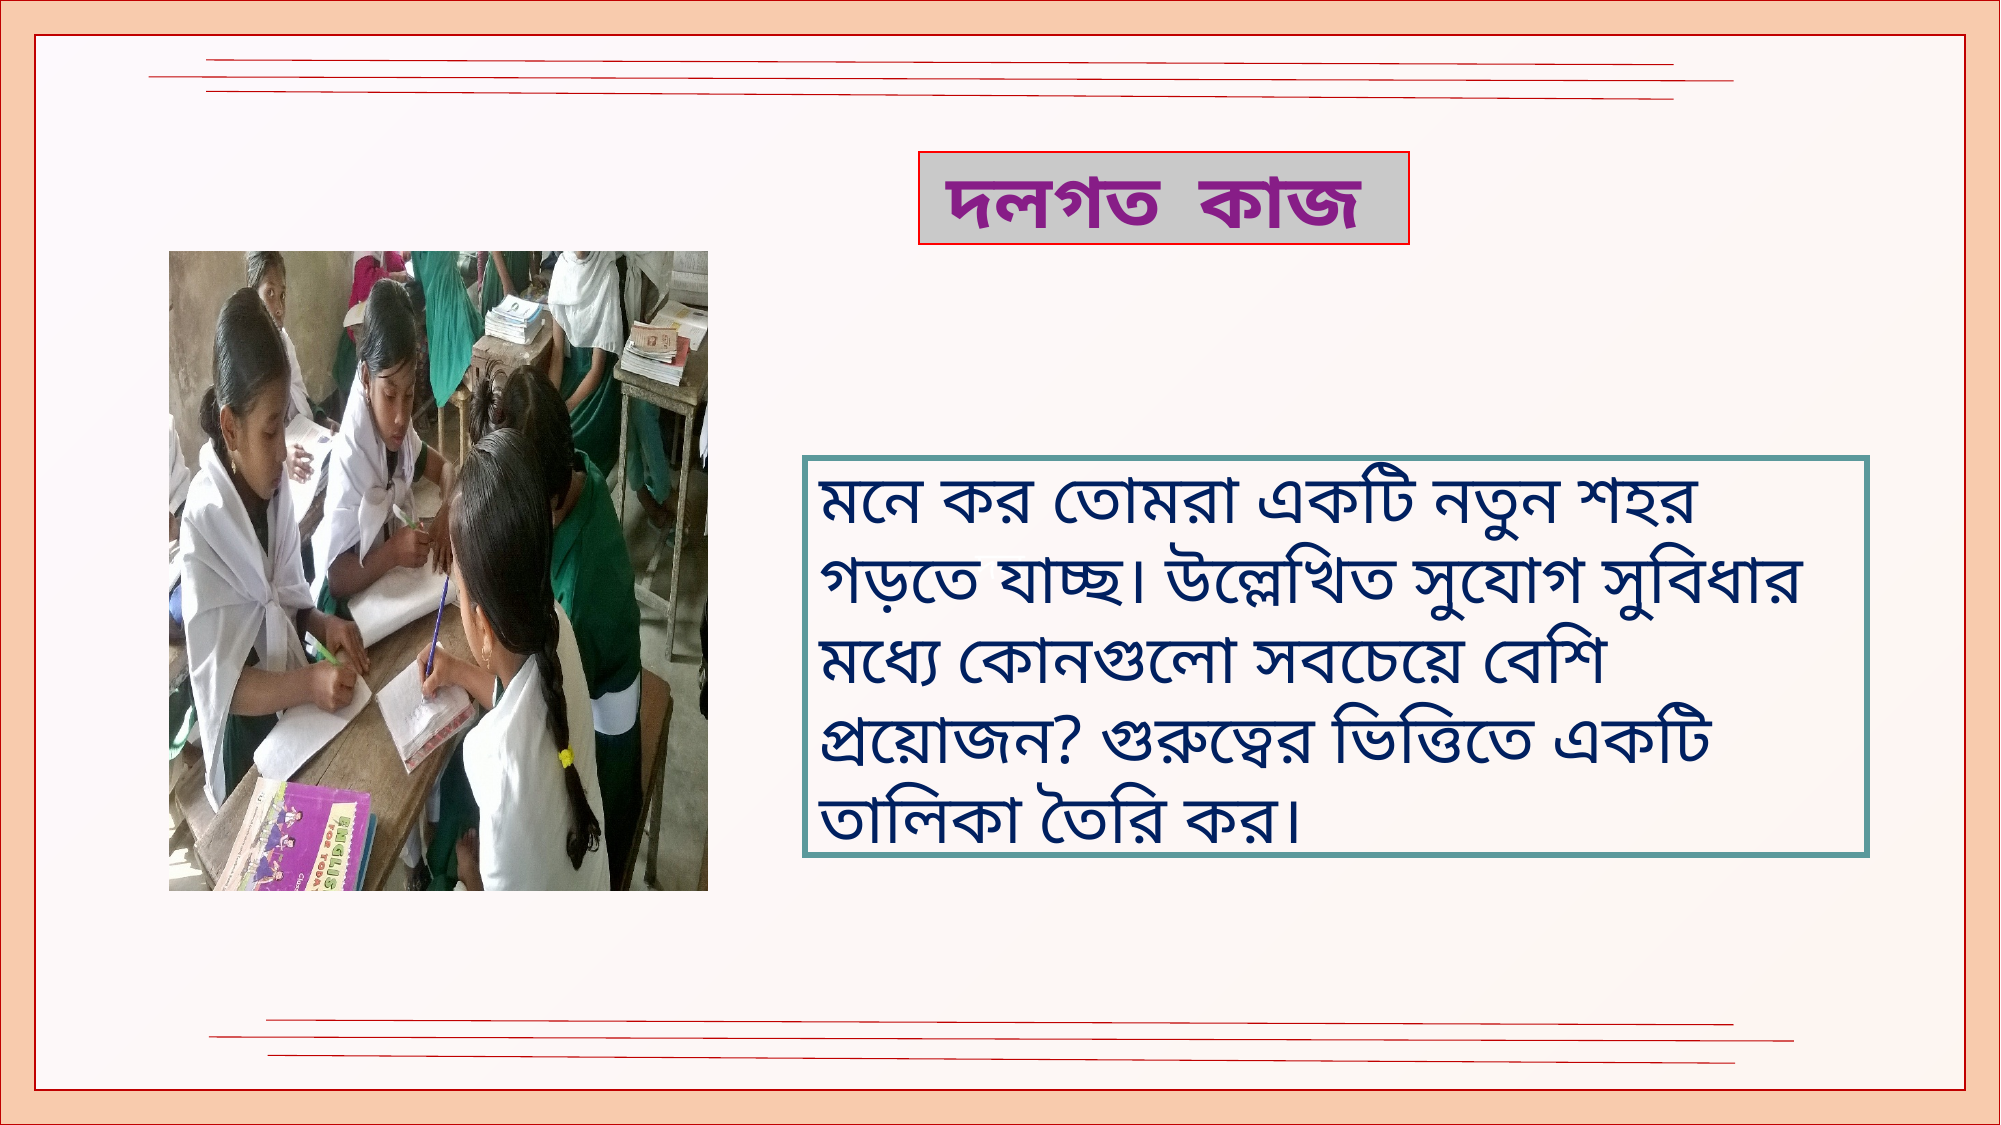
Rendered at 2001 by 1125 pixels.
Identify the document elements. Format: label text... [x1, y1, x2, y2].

text_box [0, 0, 2000, 1125]
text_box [206, 59, 1674, 65]
text_box মনে কর তোমরা একটি নতুন শহর গড়তে যাচ্ছ। উল্লেখিত সুযোগ সুবিধার মধ্যে কোনগুলো সবচেয়ে বেশি প্রয়োজন? গুরুত্বের ভিত্তিতে একটি তালিকা তৈরি কর। [804, 457, 1868, 856]
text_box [267, 1055, 1736, 1064]
text_box দলগত কাজ [918, 151, 1410, 245]
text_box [206, 91, 1674, 100]
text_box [148, 76, 1734, 81]
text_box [266, 1020, 1734, 1025]
text_box দল [36, 36, 1964, 1089]
picture [169, 251, 708, 891]
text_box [208, 1036, 1794, 1042]
